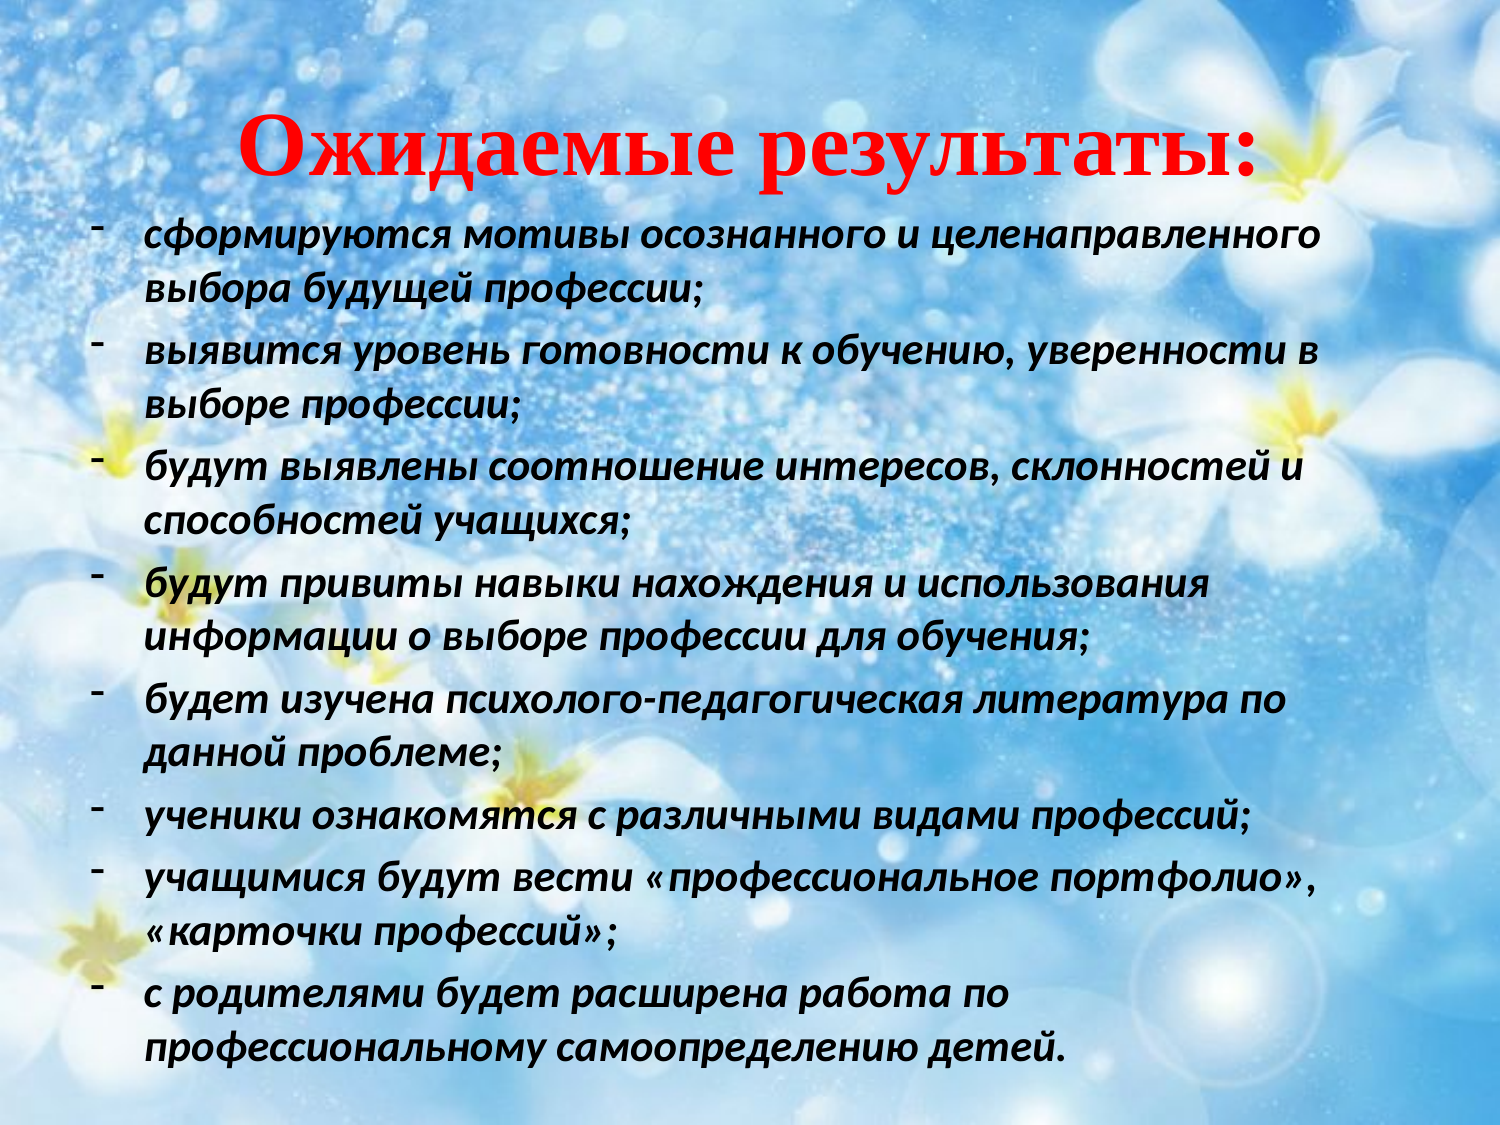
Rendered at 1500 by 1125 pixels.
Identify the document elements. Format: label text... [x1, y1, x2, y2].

list сформируются мотивы осознанного и целенаправленного выбора будущей профессии; выявится уровень готовности к обучению, уверенности в выборе профессии; будут выявлены соотношение интересов, склонностей и способностей учащихся; будут привиты навыки нахождения и использования информации о выборе профессии для обучения; будет изучена психолого-педагогическая литература по данной проблеме; ученики ознакомятся с различными видами профессий; учащимися будут вести «профессиональное портфолио», «карточки профессий»; с родителями будет расширена работа по профессиональному самоопределению детей. [75, 196, 1425, 1083]
title Ожидаемые результаты: [75, 45, 1425, 196]
picture [0, 0, 1500, 1125]
